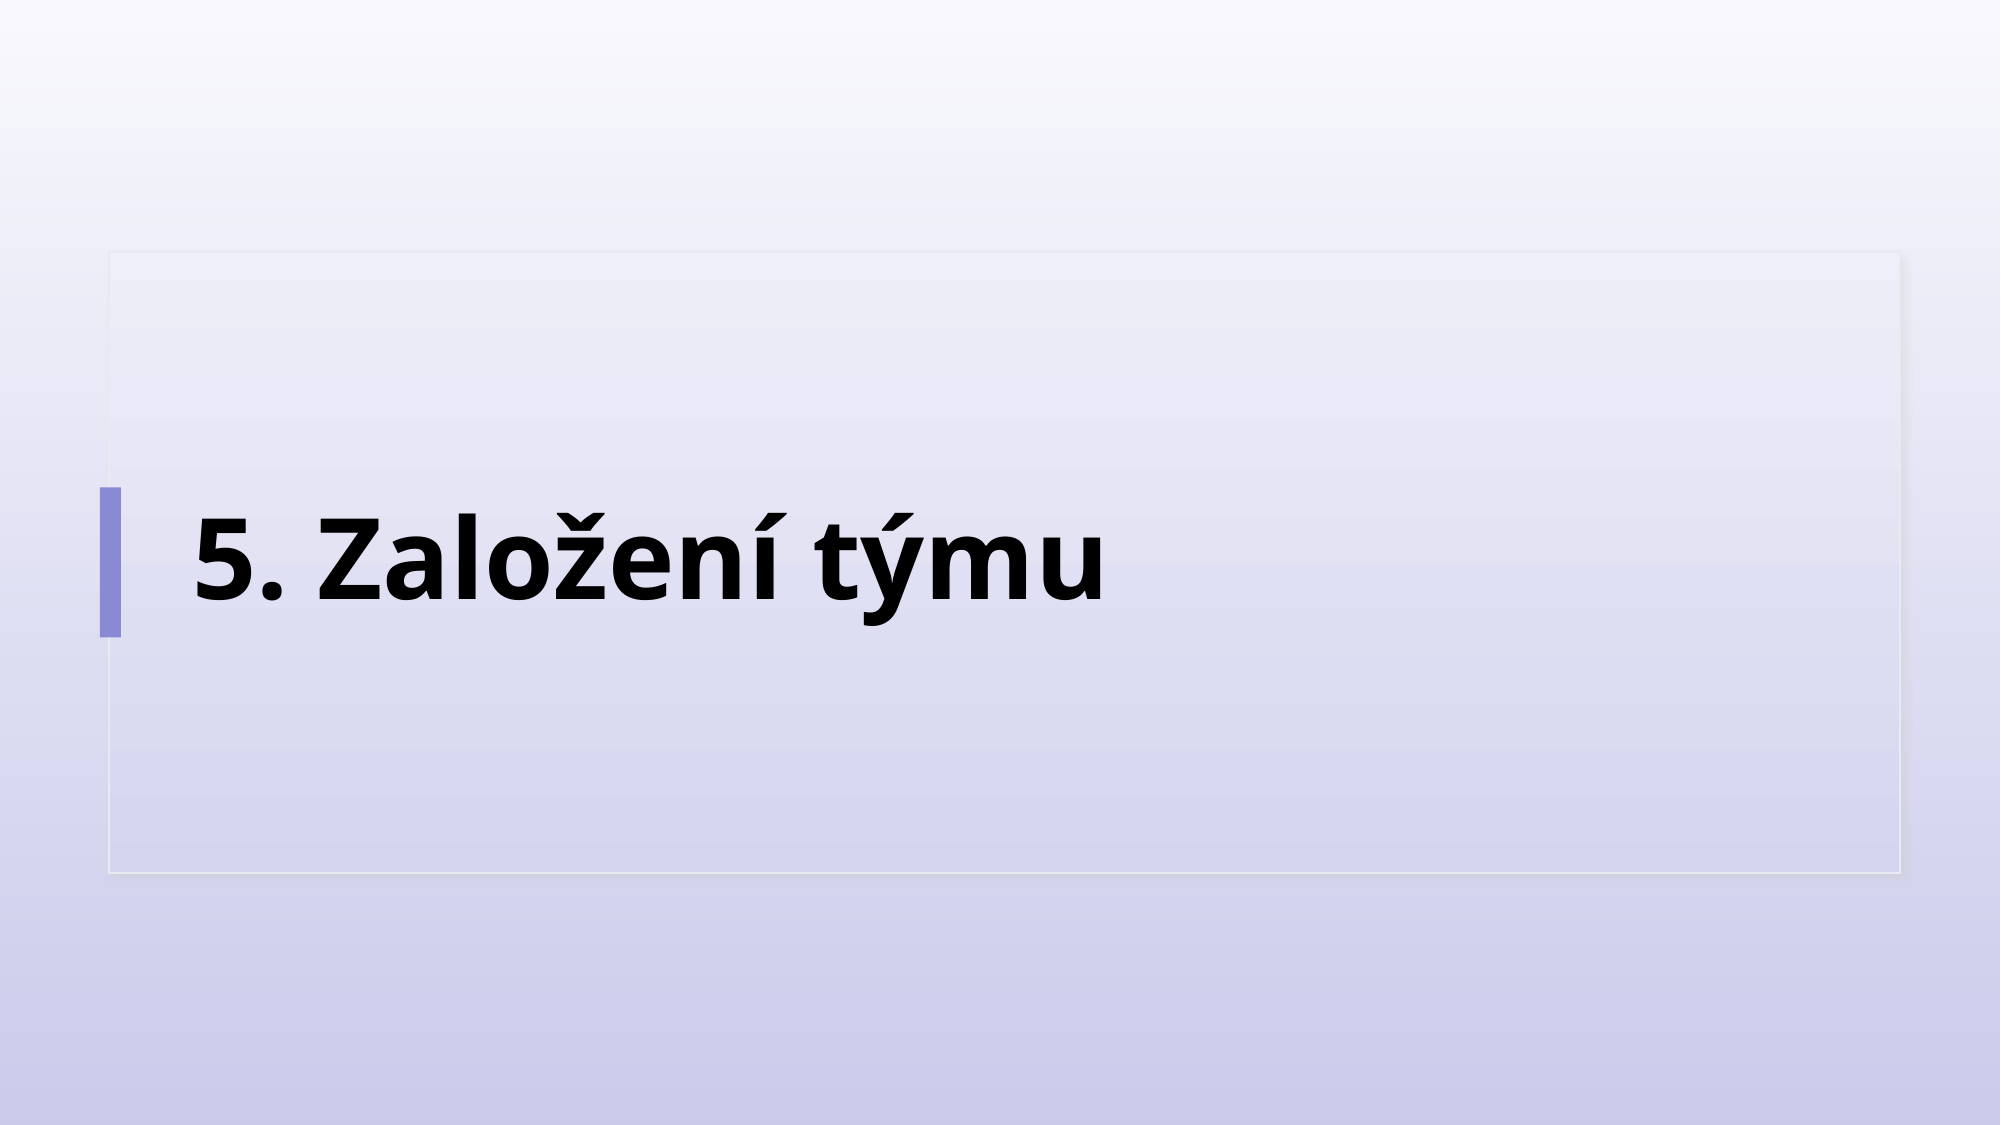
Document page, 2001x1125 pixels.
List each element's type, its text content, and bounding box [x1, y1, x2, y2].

title 5. Založení týmu [176, 318, 1847, 809]
